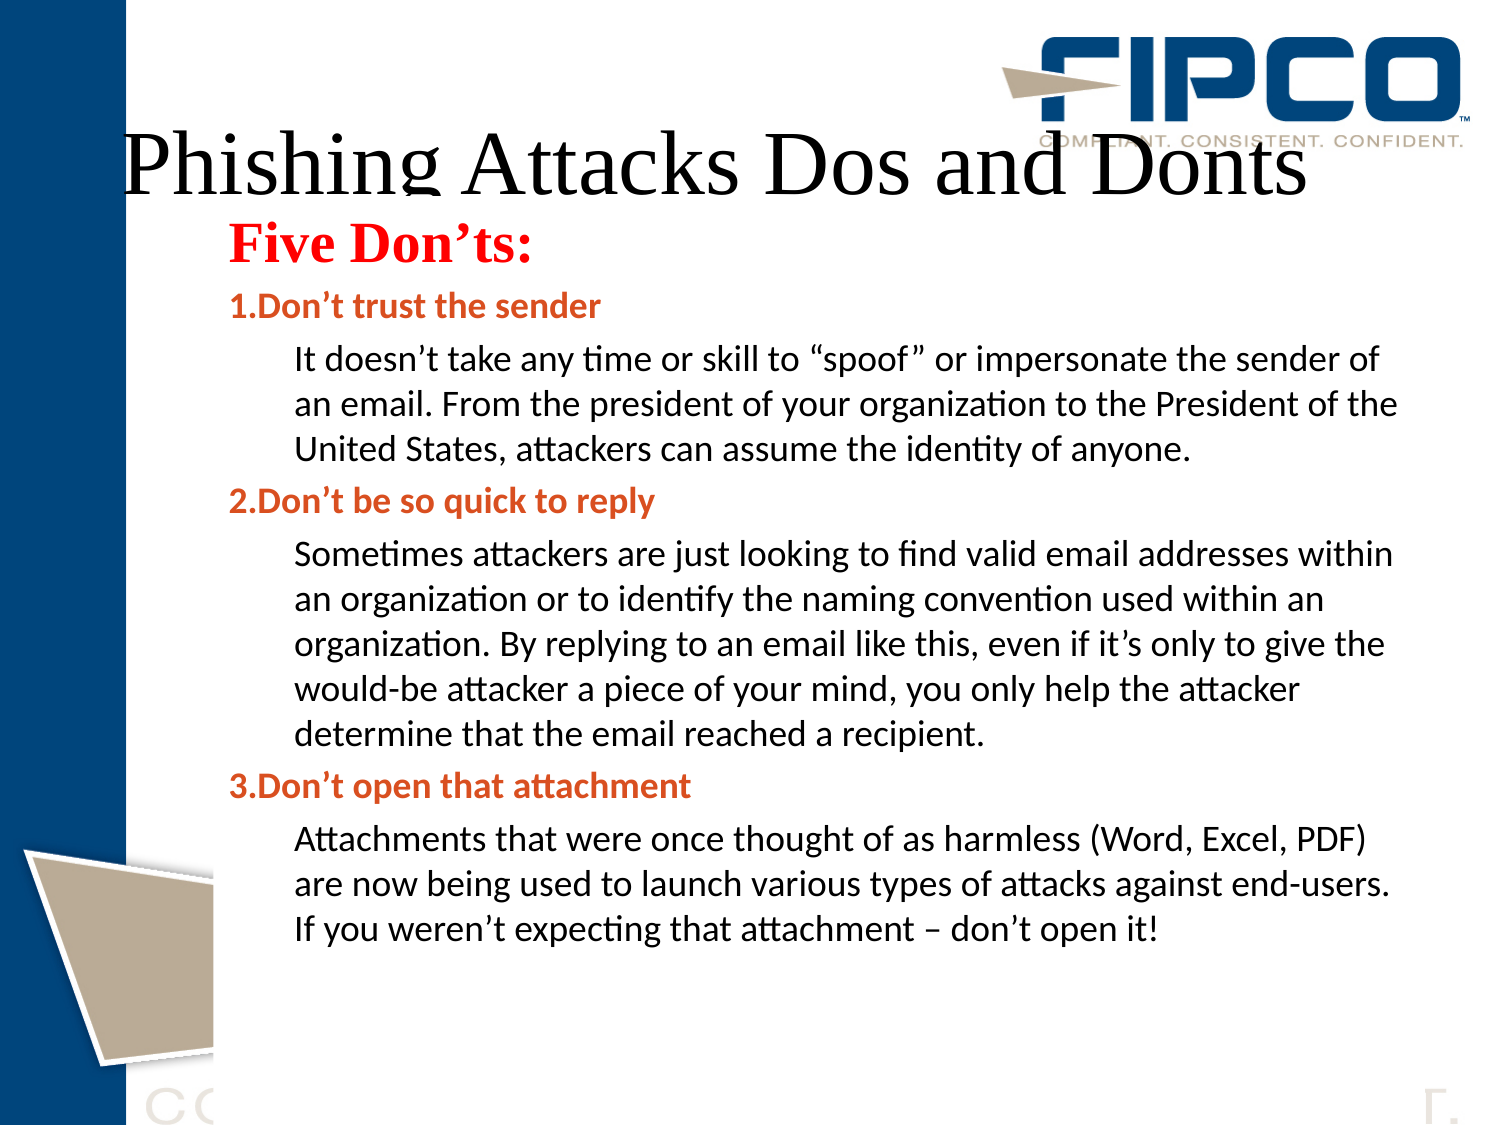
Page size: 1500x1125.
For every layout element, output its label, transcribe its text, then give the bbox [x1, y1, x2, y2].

title Phishing Attacks Dos and Donts [41, 63, 1392, 252]
list Five Don’ts: Don’t trust the sender It doesn’t take any time or skill to “spoof” or impersonate the sender of an email. From the president of your organization to the President of the United States, attackers can assume the identity of anyone. Don’t be so quick to reply Sometimes attackers are just looking to find valid email addresses within an organization or to identify the naming convention used within an organization. By replying to an email like this, even if it’s only to give the would-be attacker a piece of your mind, you only help the attacker determine that the email reached a recipient. Don’t open that attachment Attachments that were once thought of as harmless (Word, Excel, PDF) are now being used to launch various types of attacks against end-users. If you weren’t expecting that attachment – don’t open it! [213, 196, 1425, 1125]
picture [0, 0, 1500, 1125]
